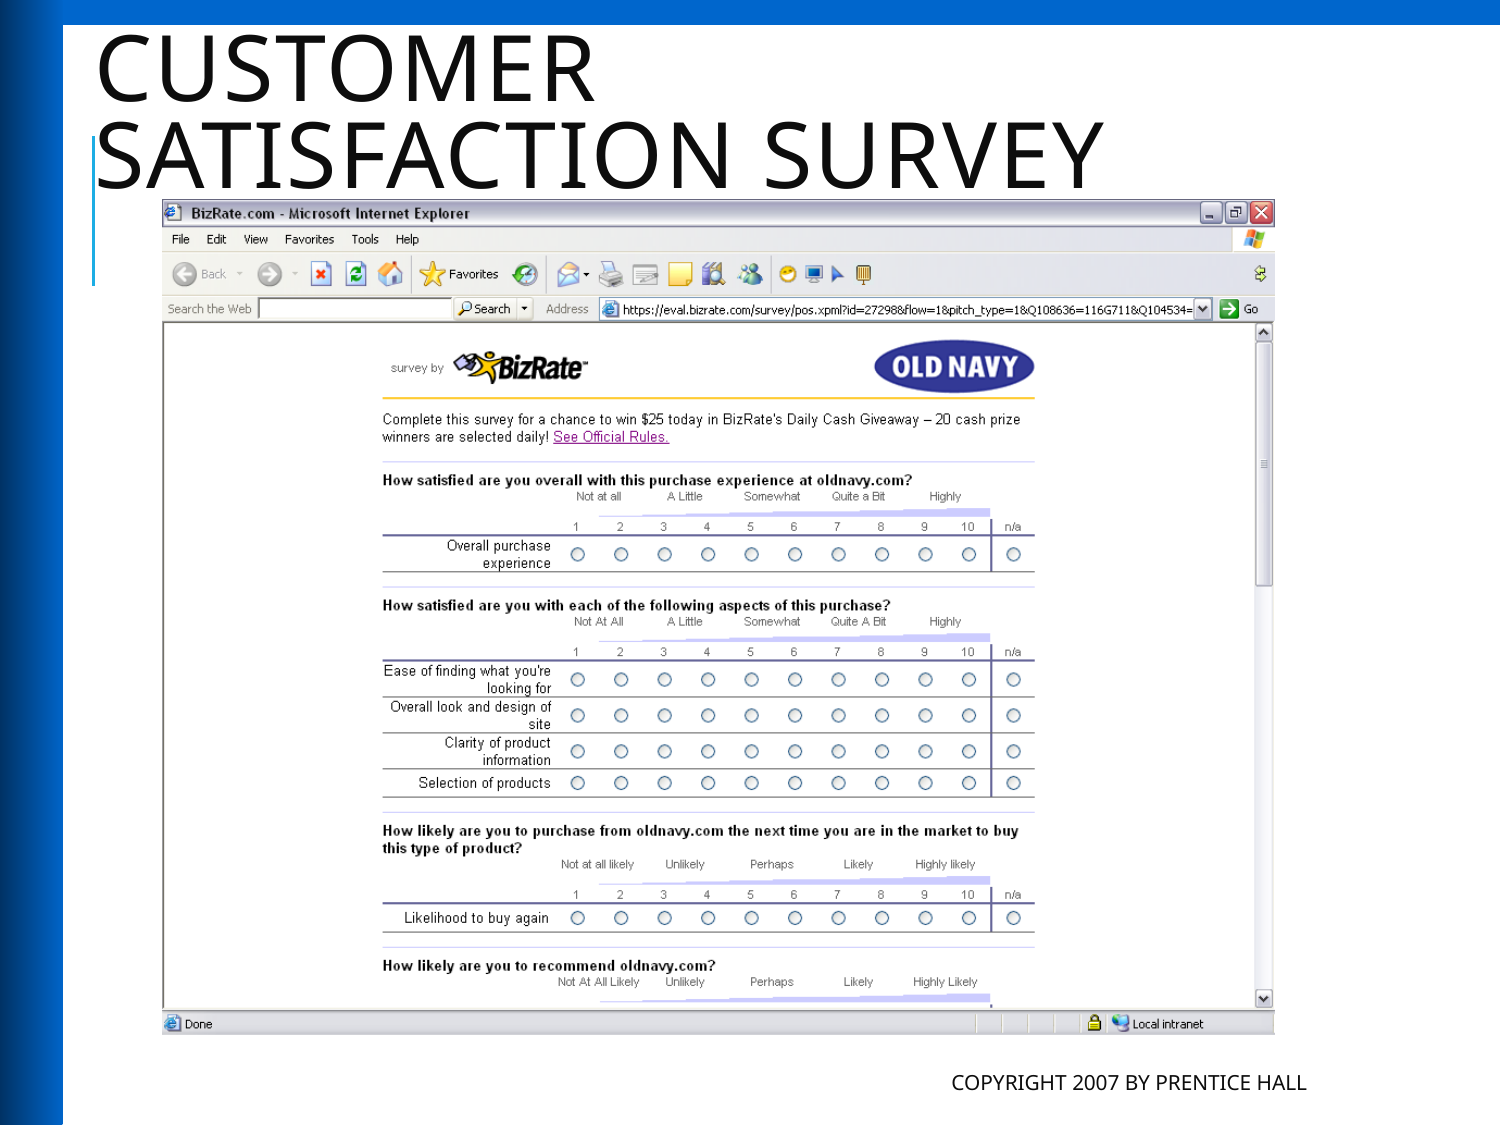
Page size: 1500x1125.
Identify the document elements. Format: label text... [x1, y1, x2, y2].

footer Copyright 2007 by Prentice Hall [595, 1061, 1322, 1107]
title Customer Satisfaction Survey [79, 0, 1276, 242]
picture [162, 199, 1276, 1035]
